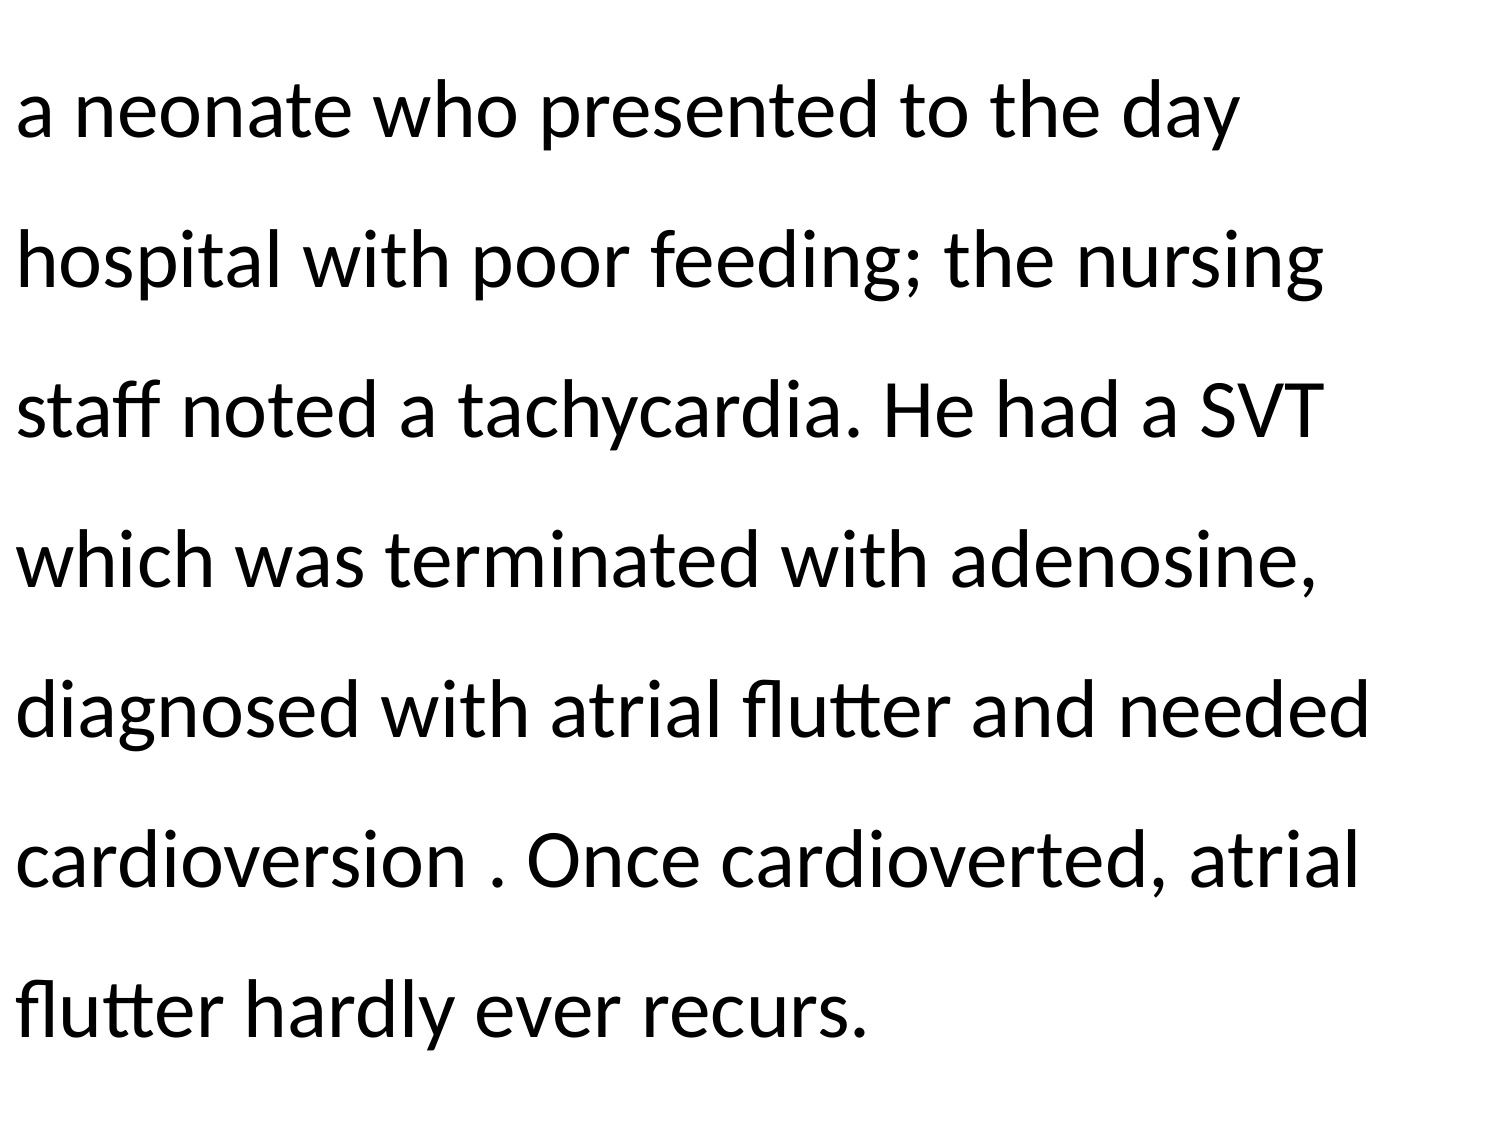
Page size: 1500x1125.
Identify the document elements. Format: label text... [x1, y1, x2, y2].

text_box a neonate who presented to the day hospital with poor feeding; the nursing staff noted a tachycardia. He had a SVT which was terminated with adenosine, diagnosed with atrial flutter and needed cardioversion . Once cardioverted, atrial flutter hardly ever recurs. [0, 0, 1500, 1062]
